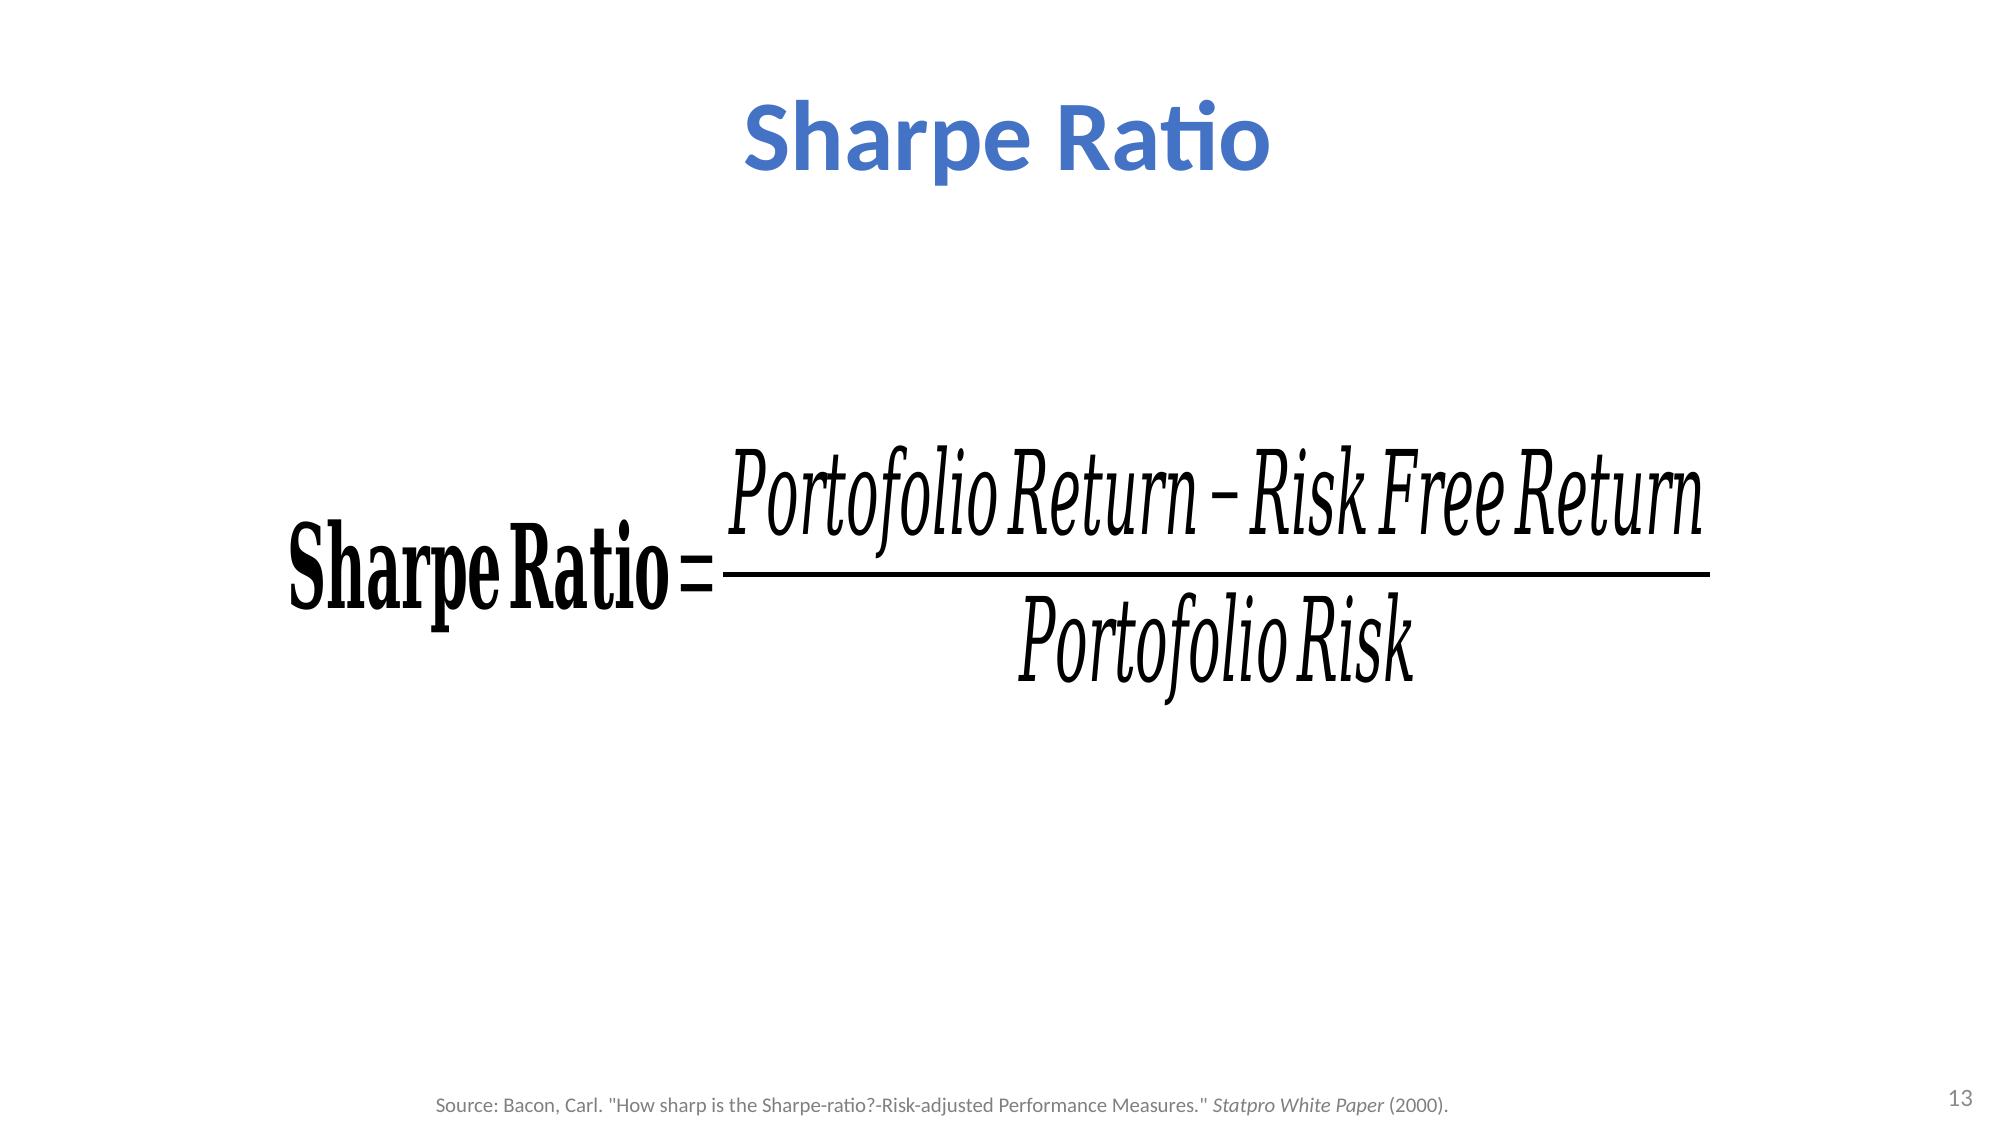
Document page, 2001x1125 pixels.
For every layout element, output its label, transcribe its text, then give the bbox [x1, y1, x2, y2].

title Sharpe Ratio [87, 22, 1929, 240]
slide_number 13 [1830, 1076, 1989, 1116]
text_box Source: Bacon, Carl. "How sharp is the Sharpe-ratio?-Risk-adjusted Performance Measures." Statpro White Paper (2000). [421, 1084, 1579, 1125]
